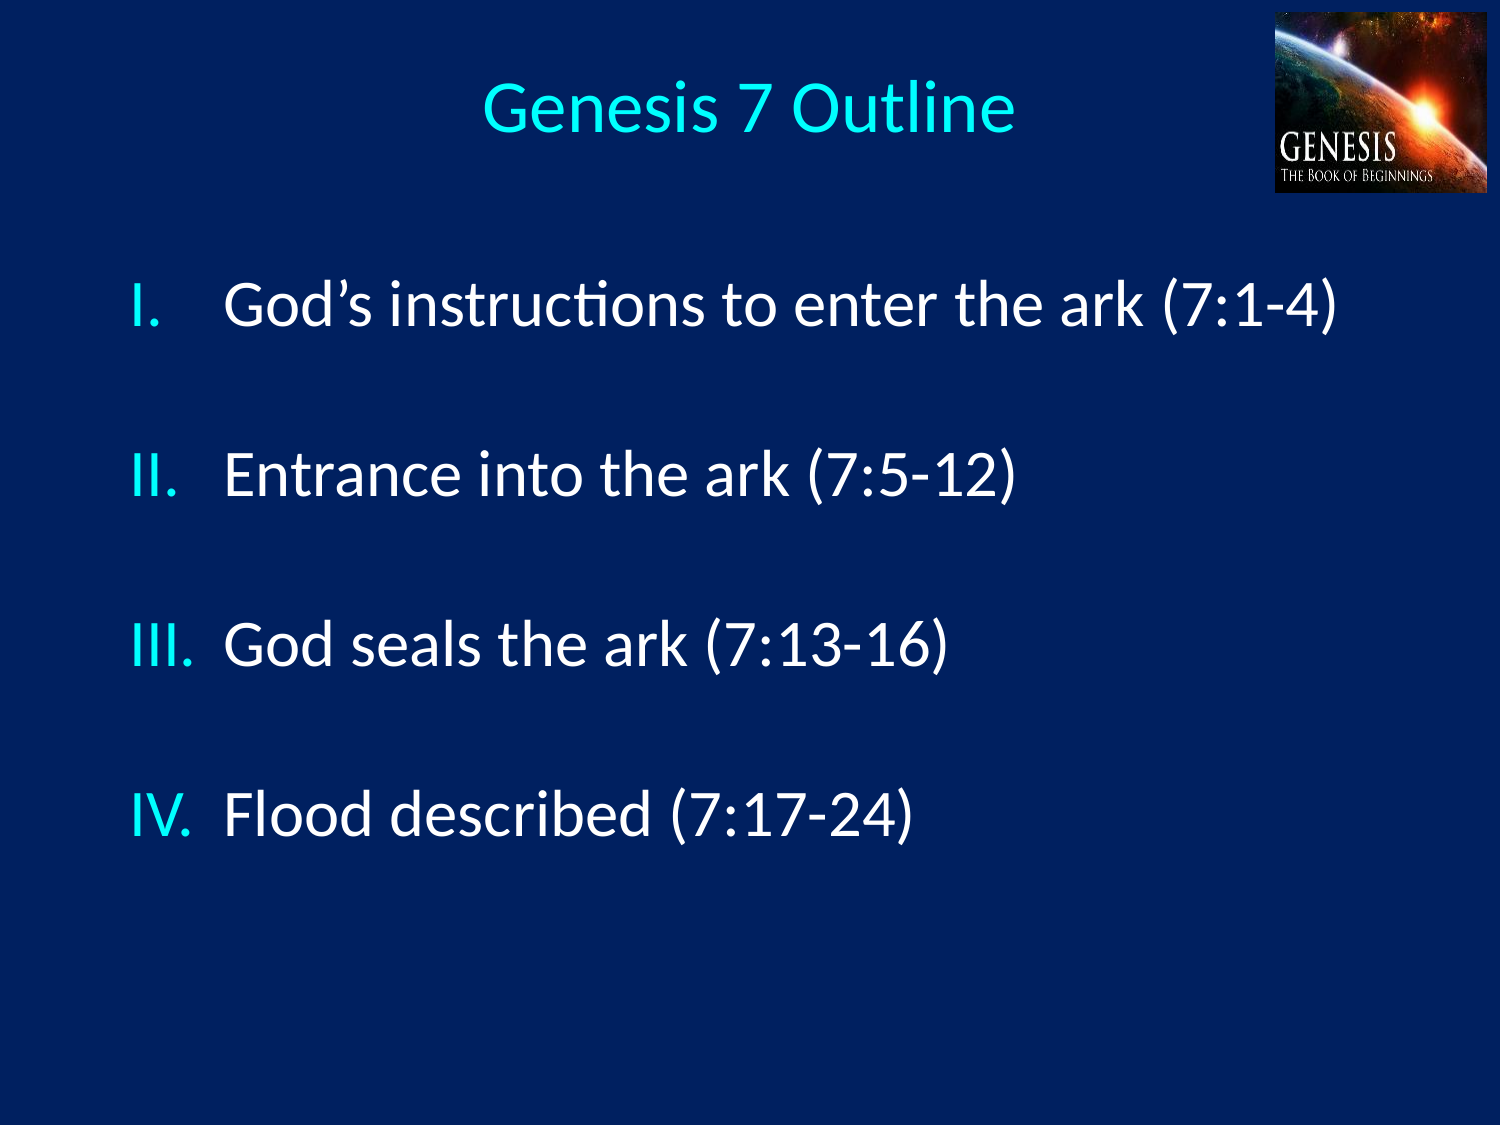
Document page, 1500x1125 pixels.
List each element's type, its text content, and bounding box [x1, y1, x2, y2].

title Genesis 7 Outline [399, 27, 1100, 178]
list God’s instructions to enter the ark (7:1-4) Entrance into the ark (7:5-12) God seals the ark (7:13-16) Flood described (7:17-24) [114, 212, 1386, 913]
picture [1274, 12, 1487, 193]
